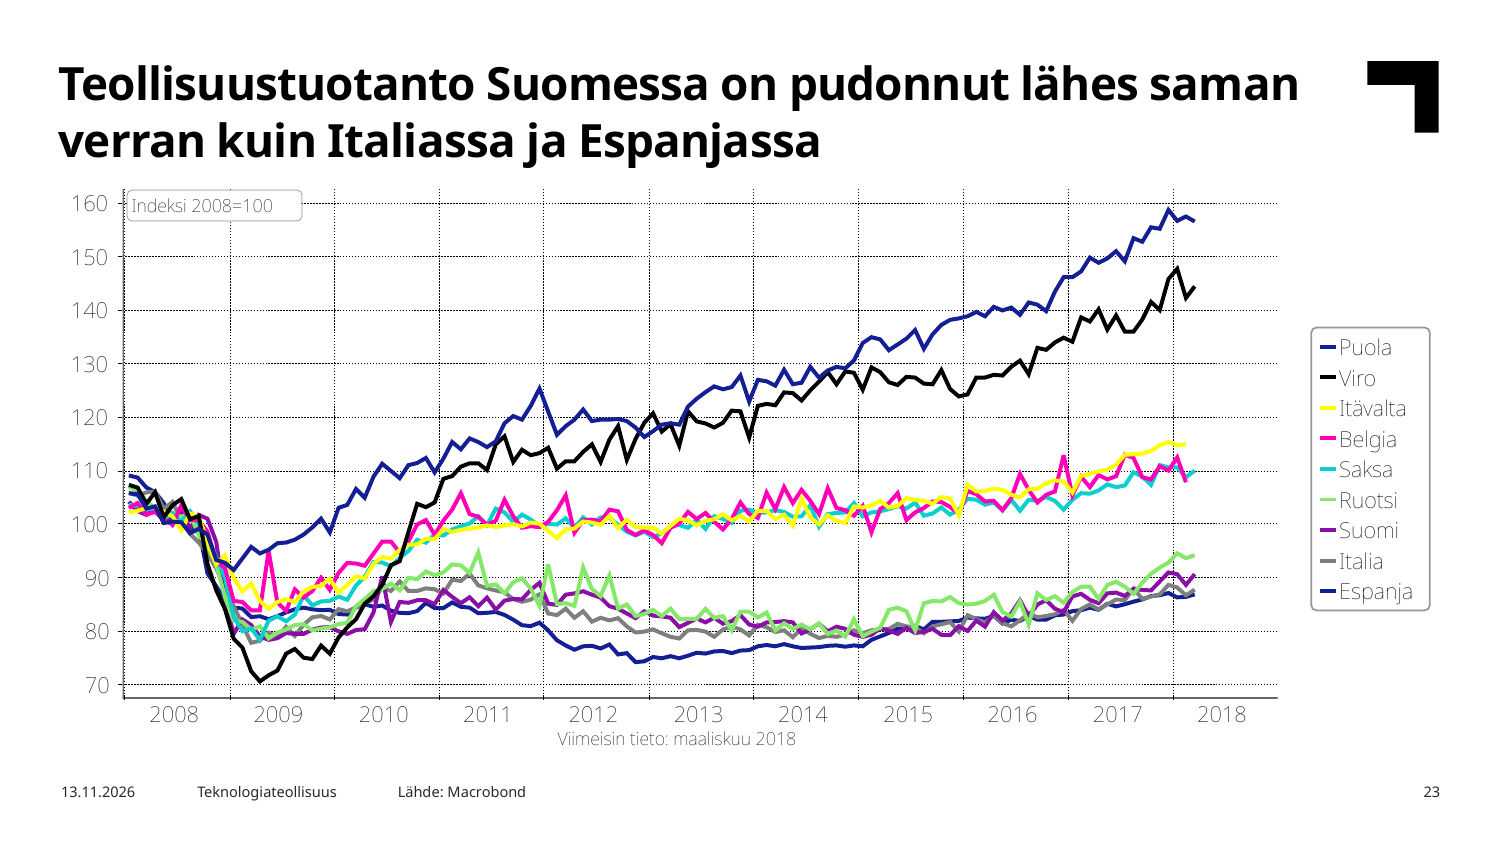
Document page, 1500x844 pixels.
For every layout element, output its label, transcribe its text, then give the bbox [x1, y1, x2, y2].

footer Teknologiateollisuus [182, 775, 382, 803]
slide_number 23 [1313, 775, 1456, 803]
list Lähde: Macrobond [382, 775, 871, 803]
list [62, 180, 1439, 763]
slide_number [46, 775, 182, 803]
list Teollisuustuotanto Suomessa on pudonnut lähes saman verran kuin Italiassa ja Espanjassa [41, 46, 1353, 153]
